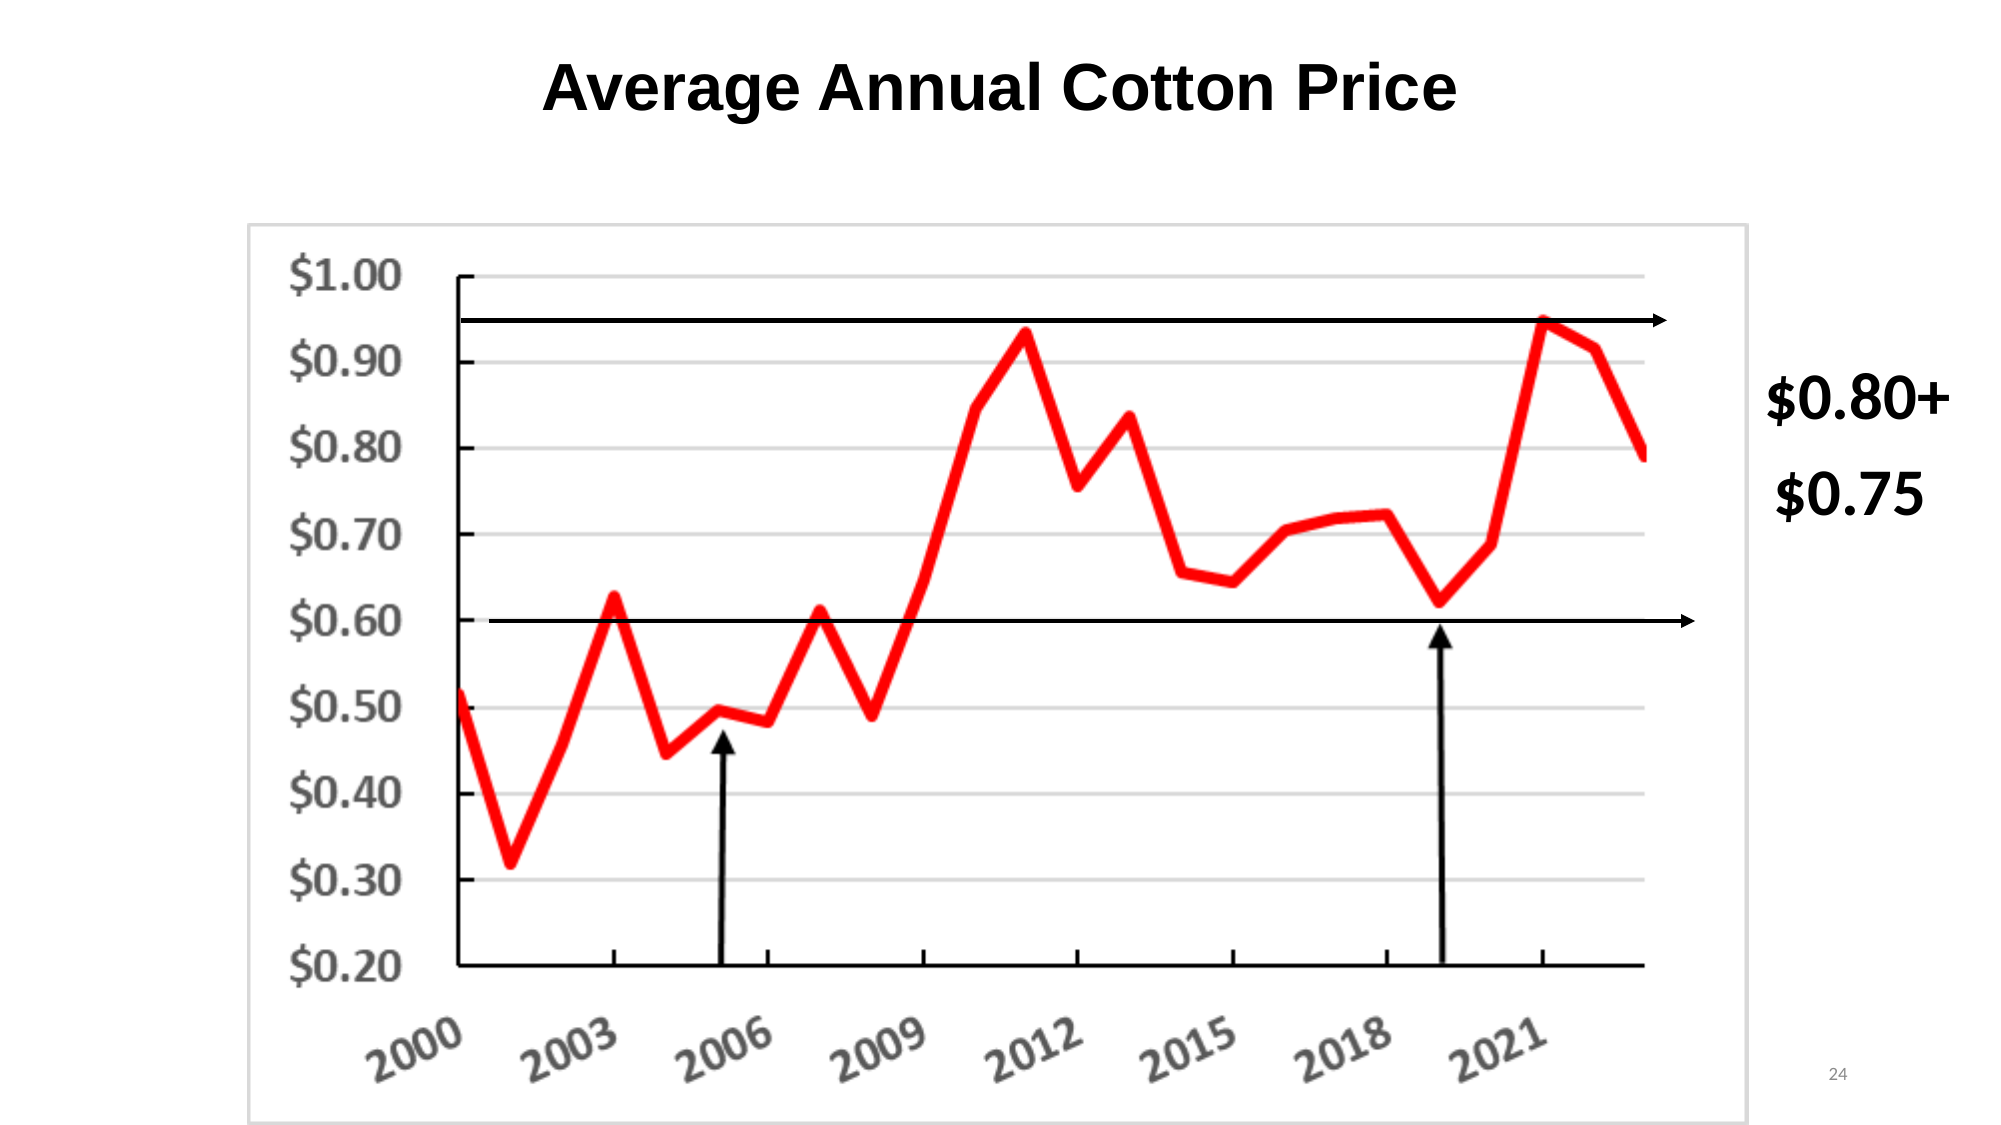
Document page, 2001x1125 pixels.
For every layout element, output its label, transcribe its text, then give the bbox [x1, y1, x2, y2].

text_box $0.75 [1758, 441, 1942, 537]
slide_number 24 [1749, 1042, 1863, 1103]
picture [247, 223, 1749, 1125]
title Average Annual Cotton Price [137, 0, 1863, 177]
text_box $0.80+ [1749, 345, 1966, 441]
